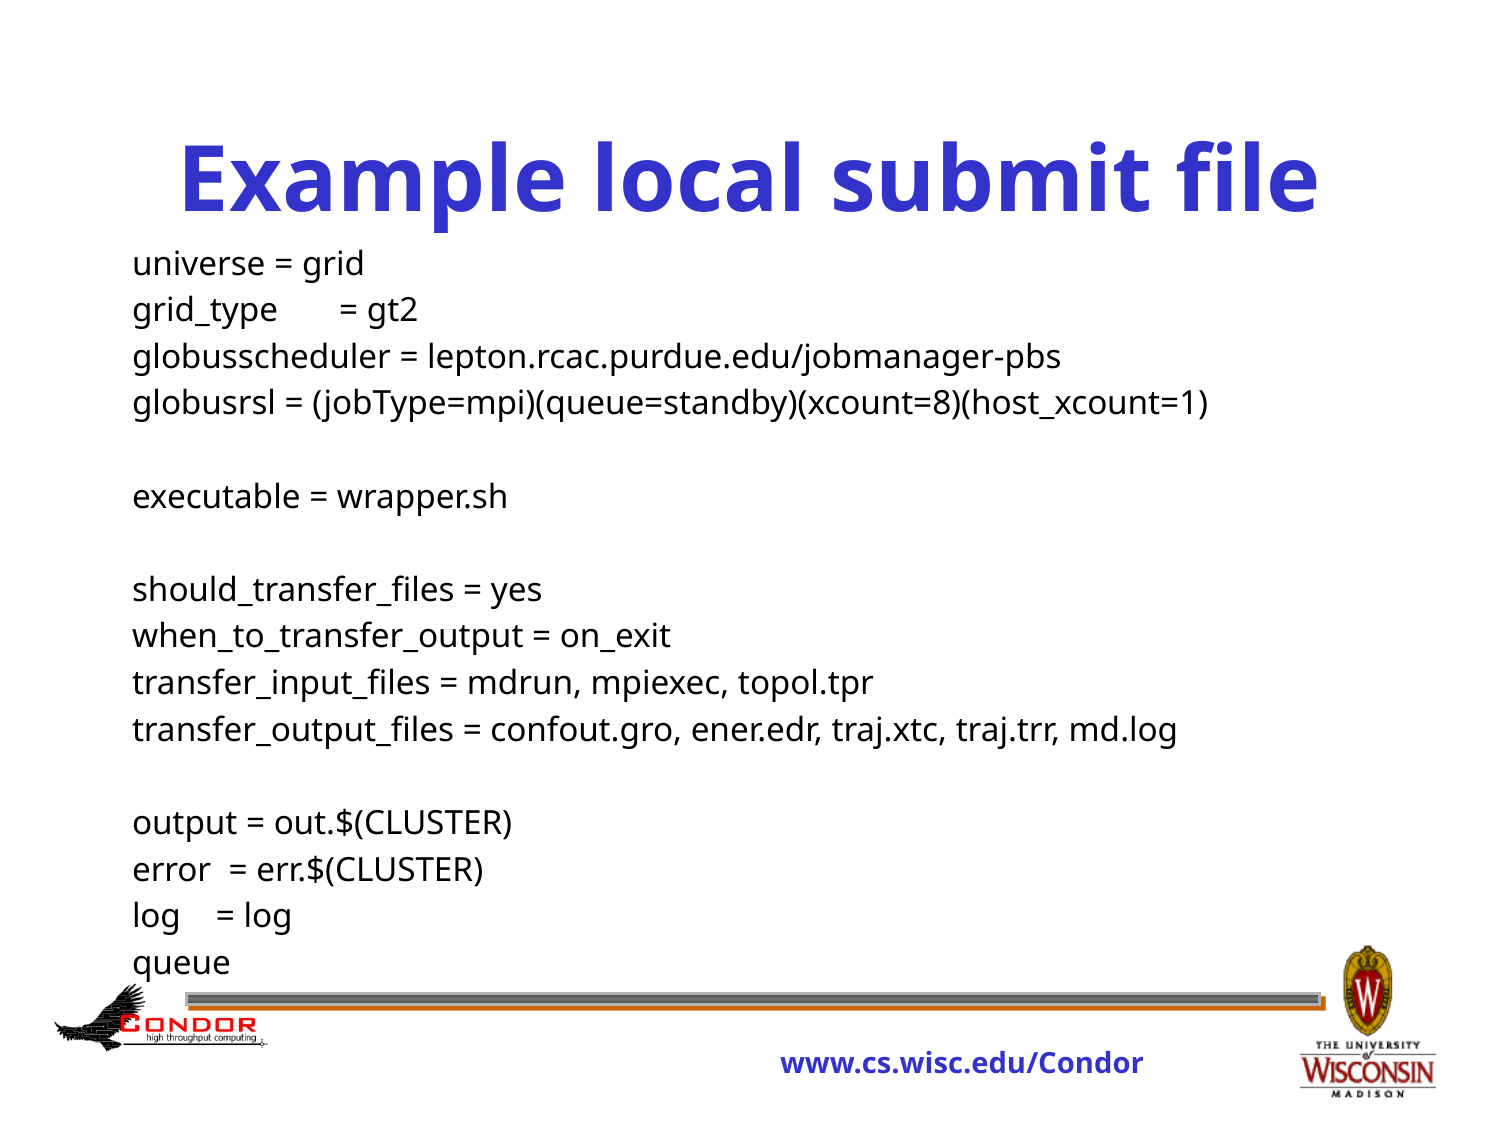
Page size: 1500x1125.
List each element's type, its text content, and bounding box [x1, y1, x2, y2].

list universe = grid grid_type = gt2 globusscheduler = lepton.rcac.purdue.edu/jobmanager-pbs globusrsl = (jobType=mpi)(queue=standby)(xcount=8)(host_xcount=1) executable = wrapper.sh should_transfer_files = yes when_to_transfer_output = on_exit transfer_input_files = mdrun, mpiexec, topol.tpr transfer_output_files = confout.gro, ener.edr, traj.xtc, traj.trr, md.log output = out.$(CLUSTER) error = err.$(CLUSTER) log = log queue [116, 234, 1393, 848]
title Example local submit file [112, 99, 1388, 251]
picture [50, 980, 268, 1054]
picture [1300, 944, 1436, 1101]
